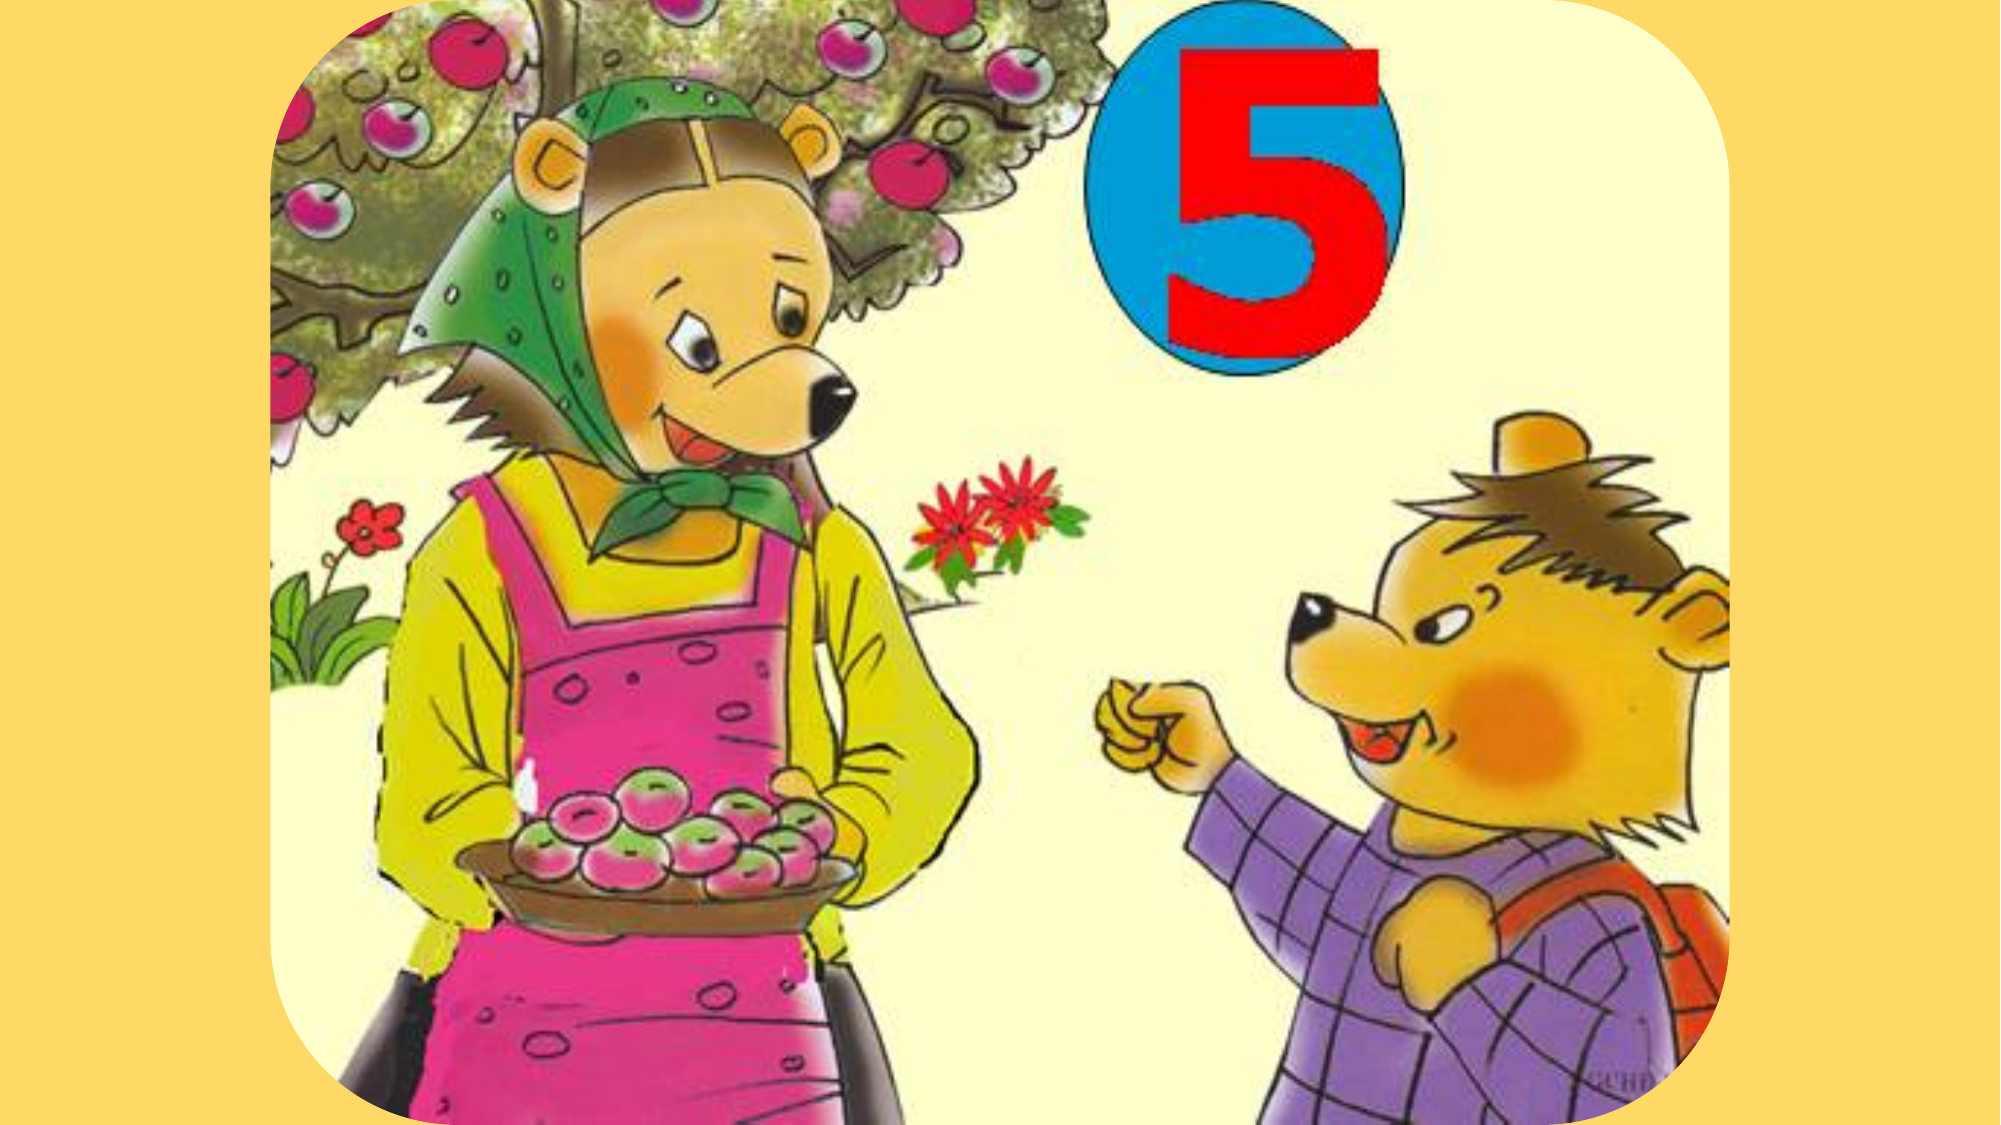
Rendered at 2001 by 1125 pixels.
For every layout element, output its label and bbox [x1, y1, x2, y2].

list [270, 0, 1730, 1125]
